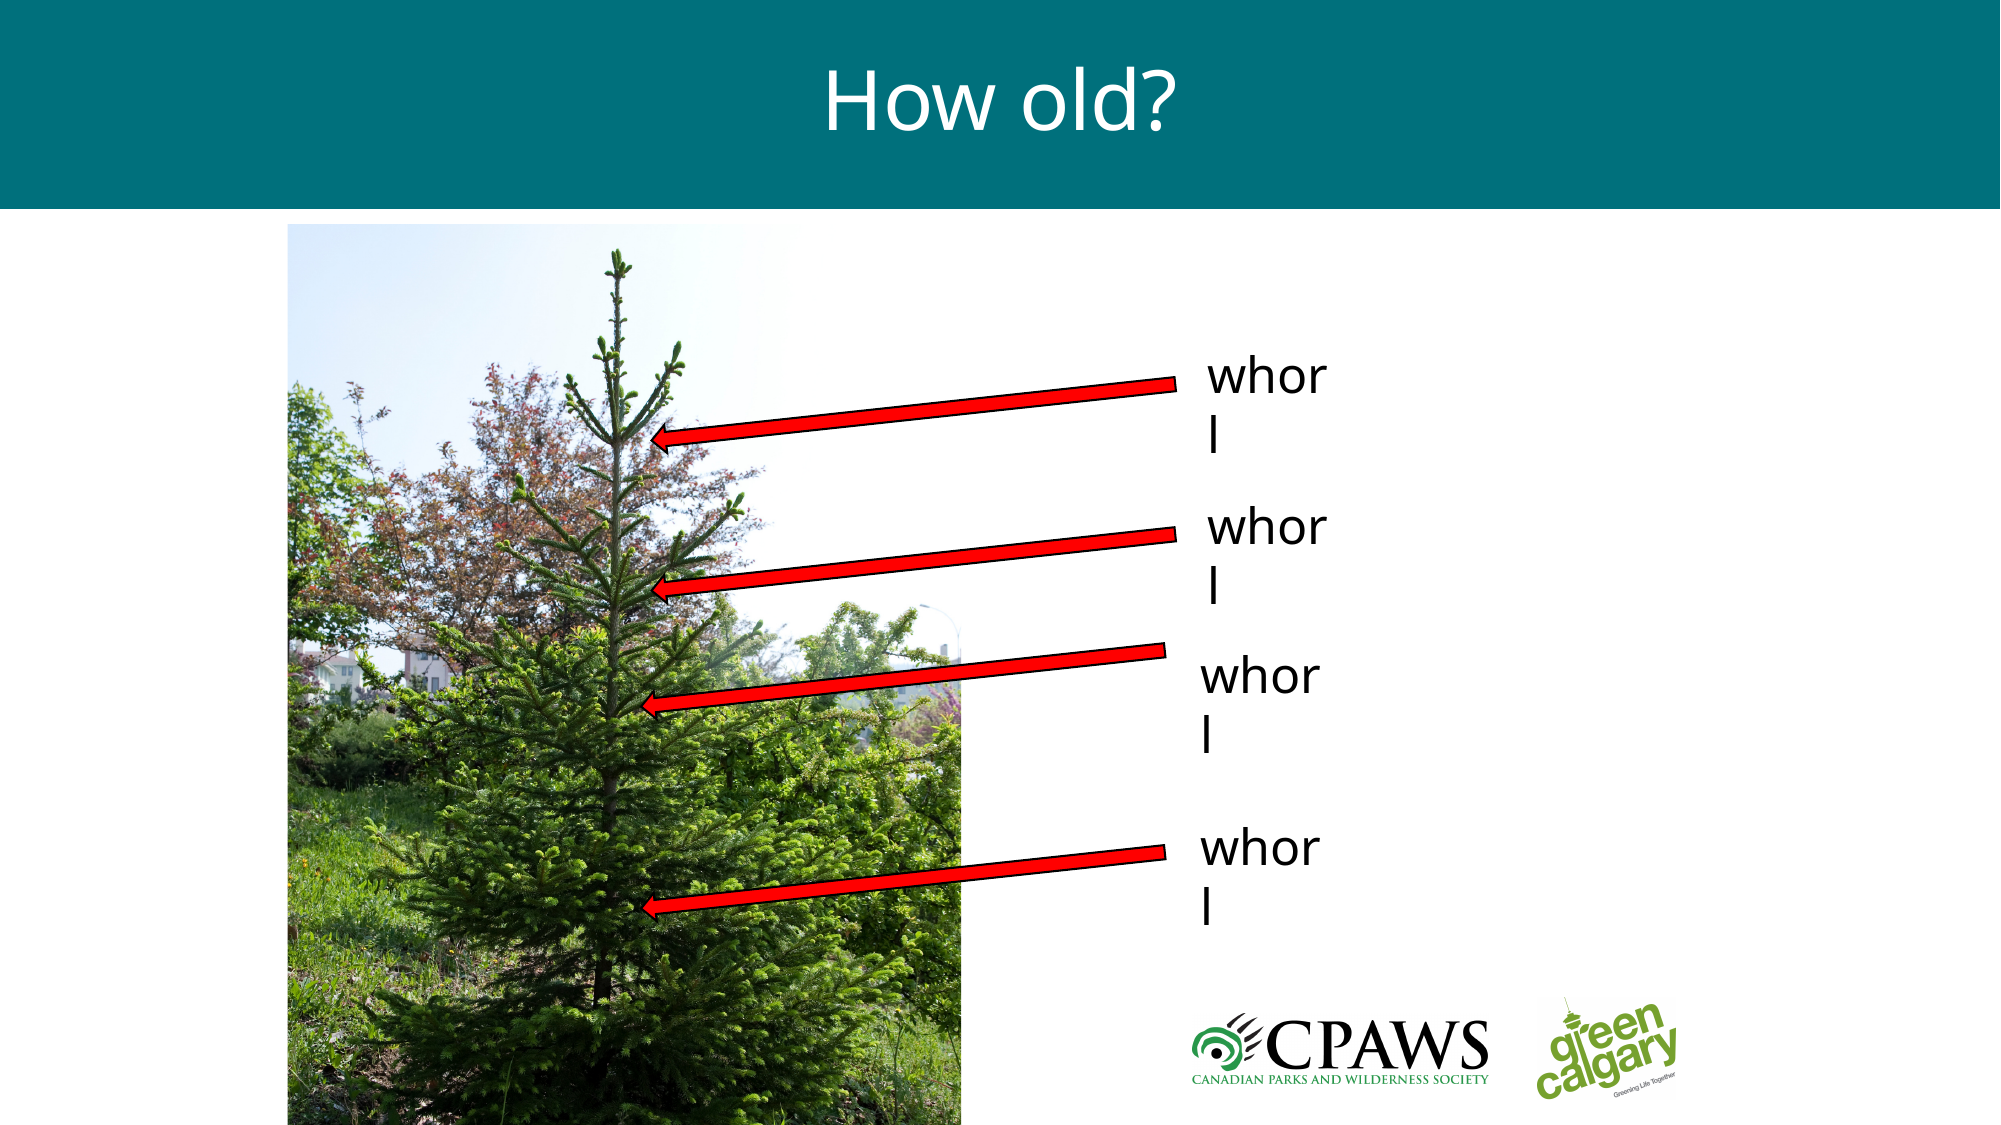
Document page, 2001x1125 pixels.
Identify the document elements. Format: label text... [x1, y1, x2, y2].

picture [1537, 997, 1676, 1100]
text_box whorl [1185, 808, 1344, 944]
text_box [961, 526, 1178, 566]
text_box [961, 642, 1167, 681]
picture [287, 224, 962, 1125]
text_box [961, 843, 1167, 883]
picture [1192, 1013, 1489, 1085]
text_box [961, 375, 1178, 416]
text_box whorl [1192, 486, 1351, 622]
text_box How old? [0, 0, 2000, 209]
text_box whorl [1185, 636, 1344, 771]
text_box whorl [1192, 336, 1351, 472]
